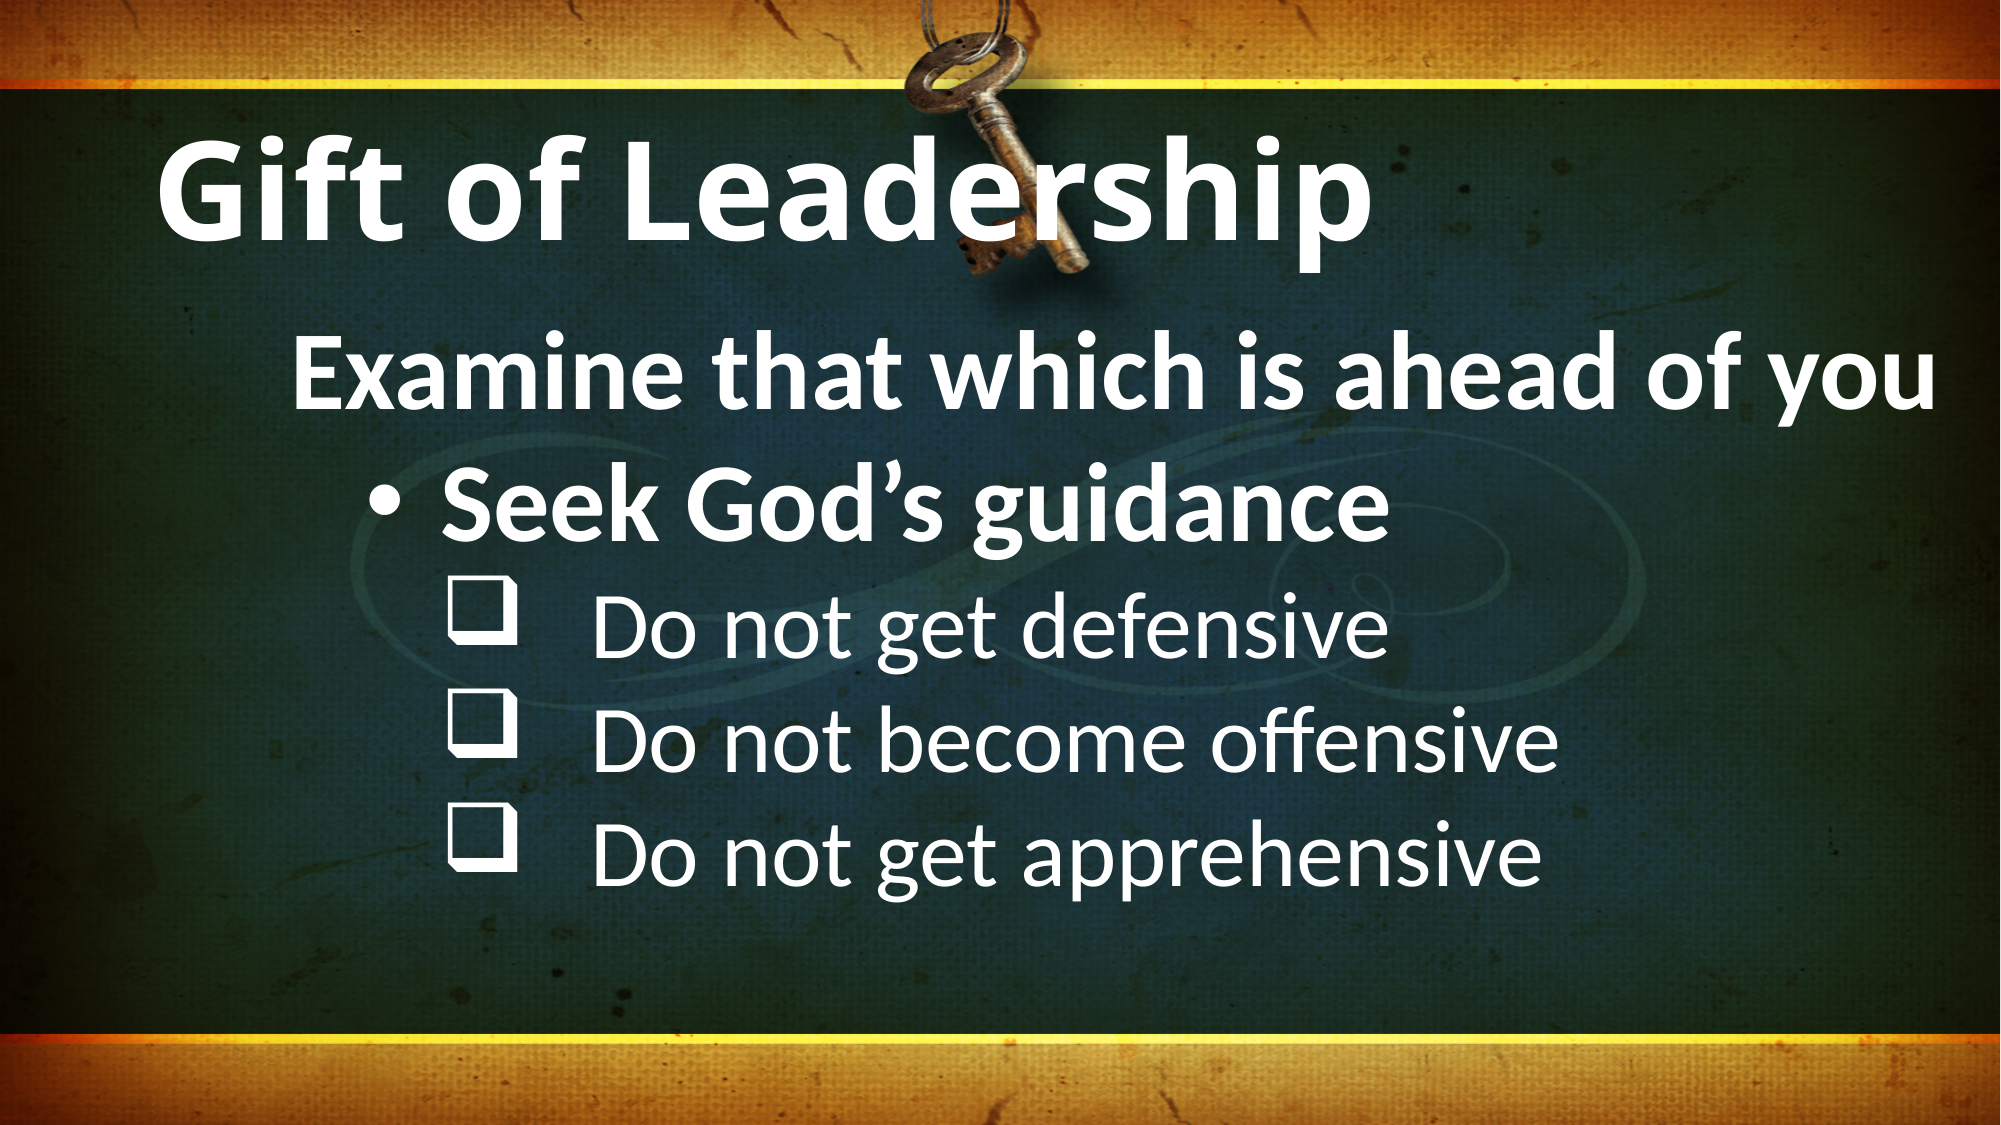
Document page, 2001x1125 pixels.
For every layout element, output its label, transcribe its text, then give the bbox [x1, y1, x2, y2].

picture [0, 0, 2001, 1125]
list Examine that which is ahead of you Seek God’s guidance Do not get defensive Do not become offensive Do not get apprehensive [275, 304, 2000, 1019]
title Gift of Leadership [137, 87, 1863, 305]
